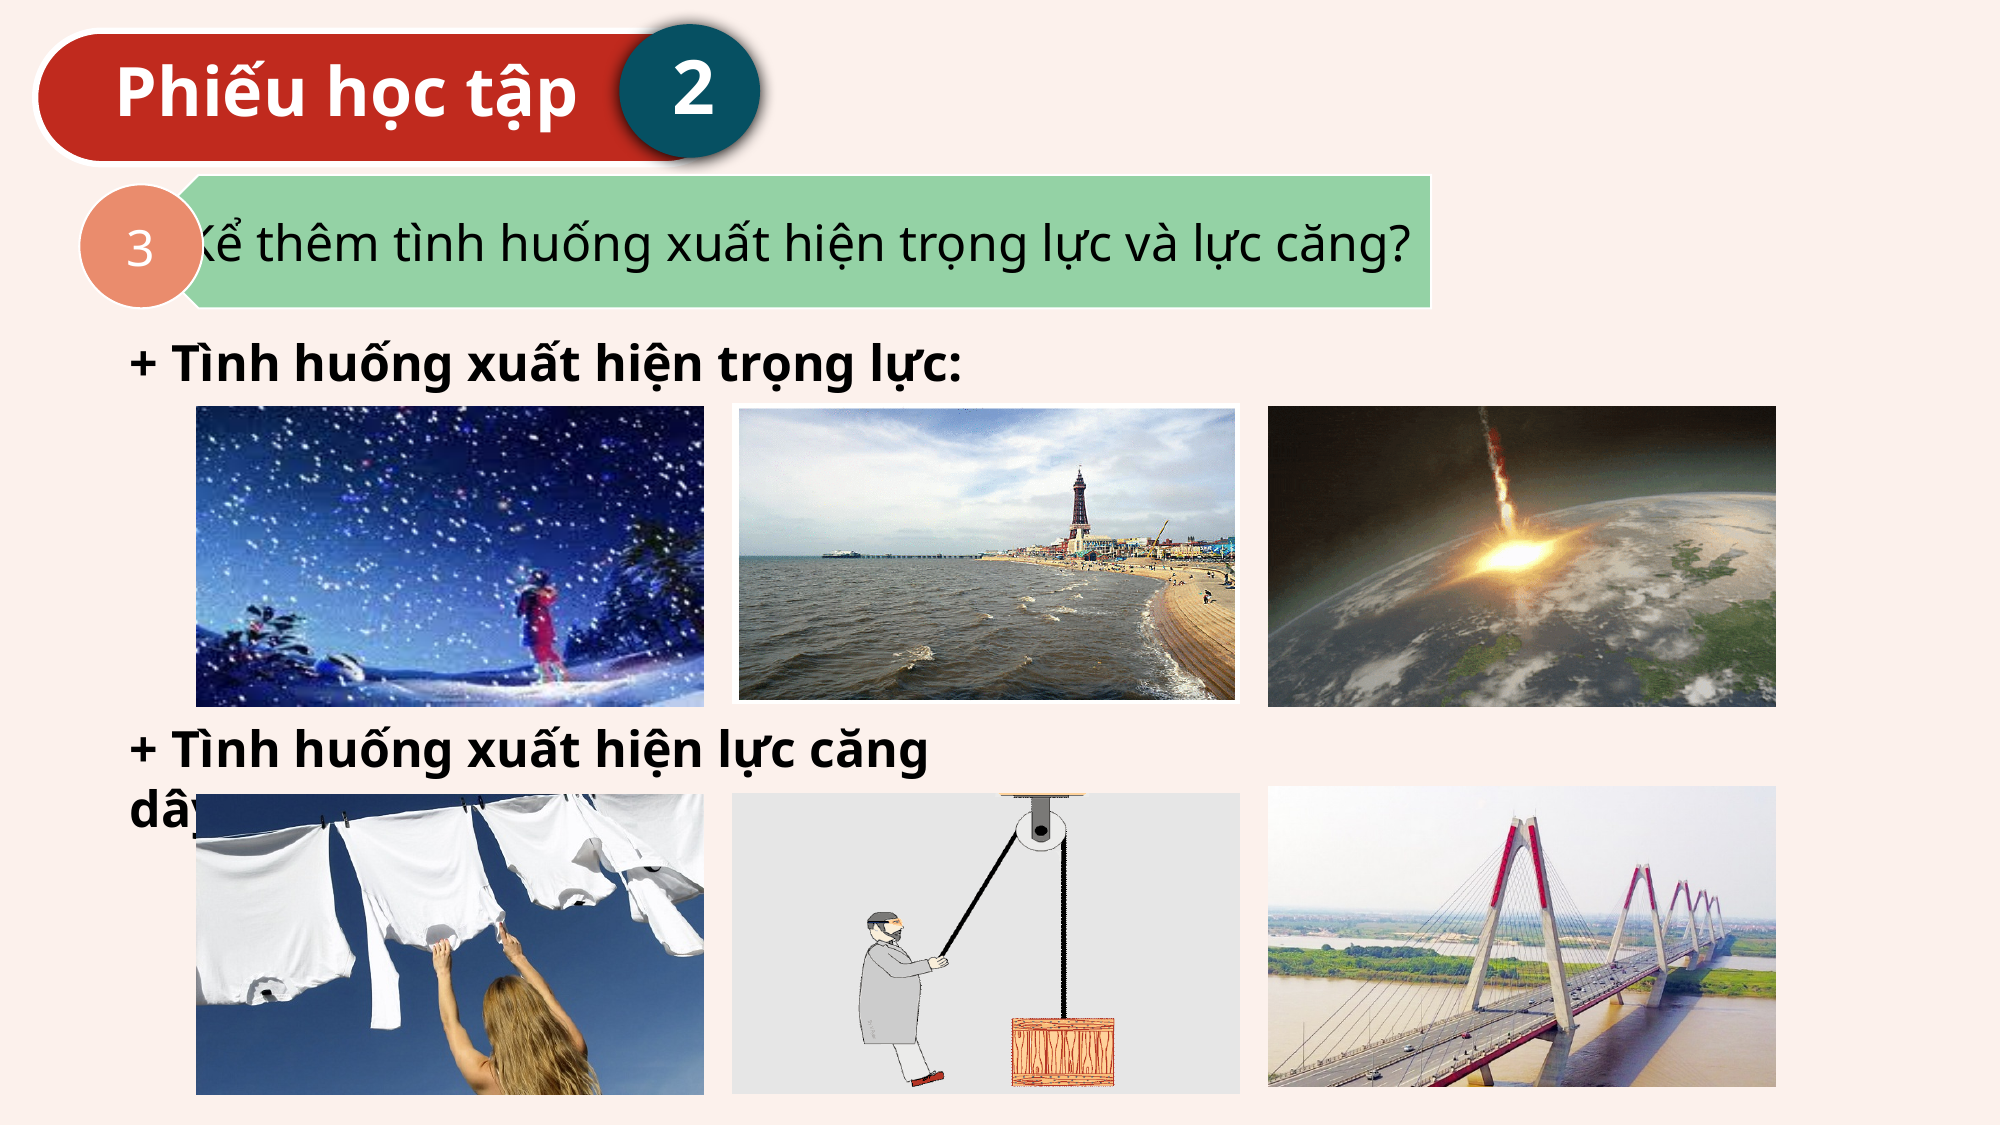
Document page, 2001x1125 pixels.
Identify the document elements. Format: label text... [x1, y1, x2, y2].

text_box + Tình huống xuất hiện trọng lực: [114, 323, 1115, 399]
picture [732, 403, 1240, 704]
picture [1268, 786, 1776, 1087]
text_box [619, 24, 761, 158]
picture [732, 793, 1240, 1094]
text_box 3 [78, 183, 205, 310]
text_box Kể thêm tình huống xuất hiện trọng lực và lực căng? [177, 173, 1433, 310]
text_box + Tình huống xuất hiện lực căng dây: [114, 710, 1039, 846]
picture [1268, 406, 1776, 707]
text_box [34, 29, 652, 166]
picture [196, 794, 704, 1095]
title Phiếu học tập [79, 41, 615, 148]
picture [196, 406, 704, 707]
